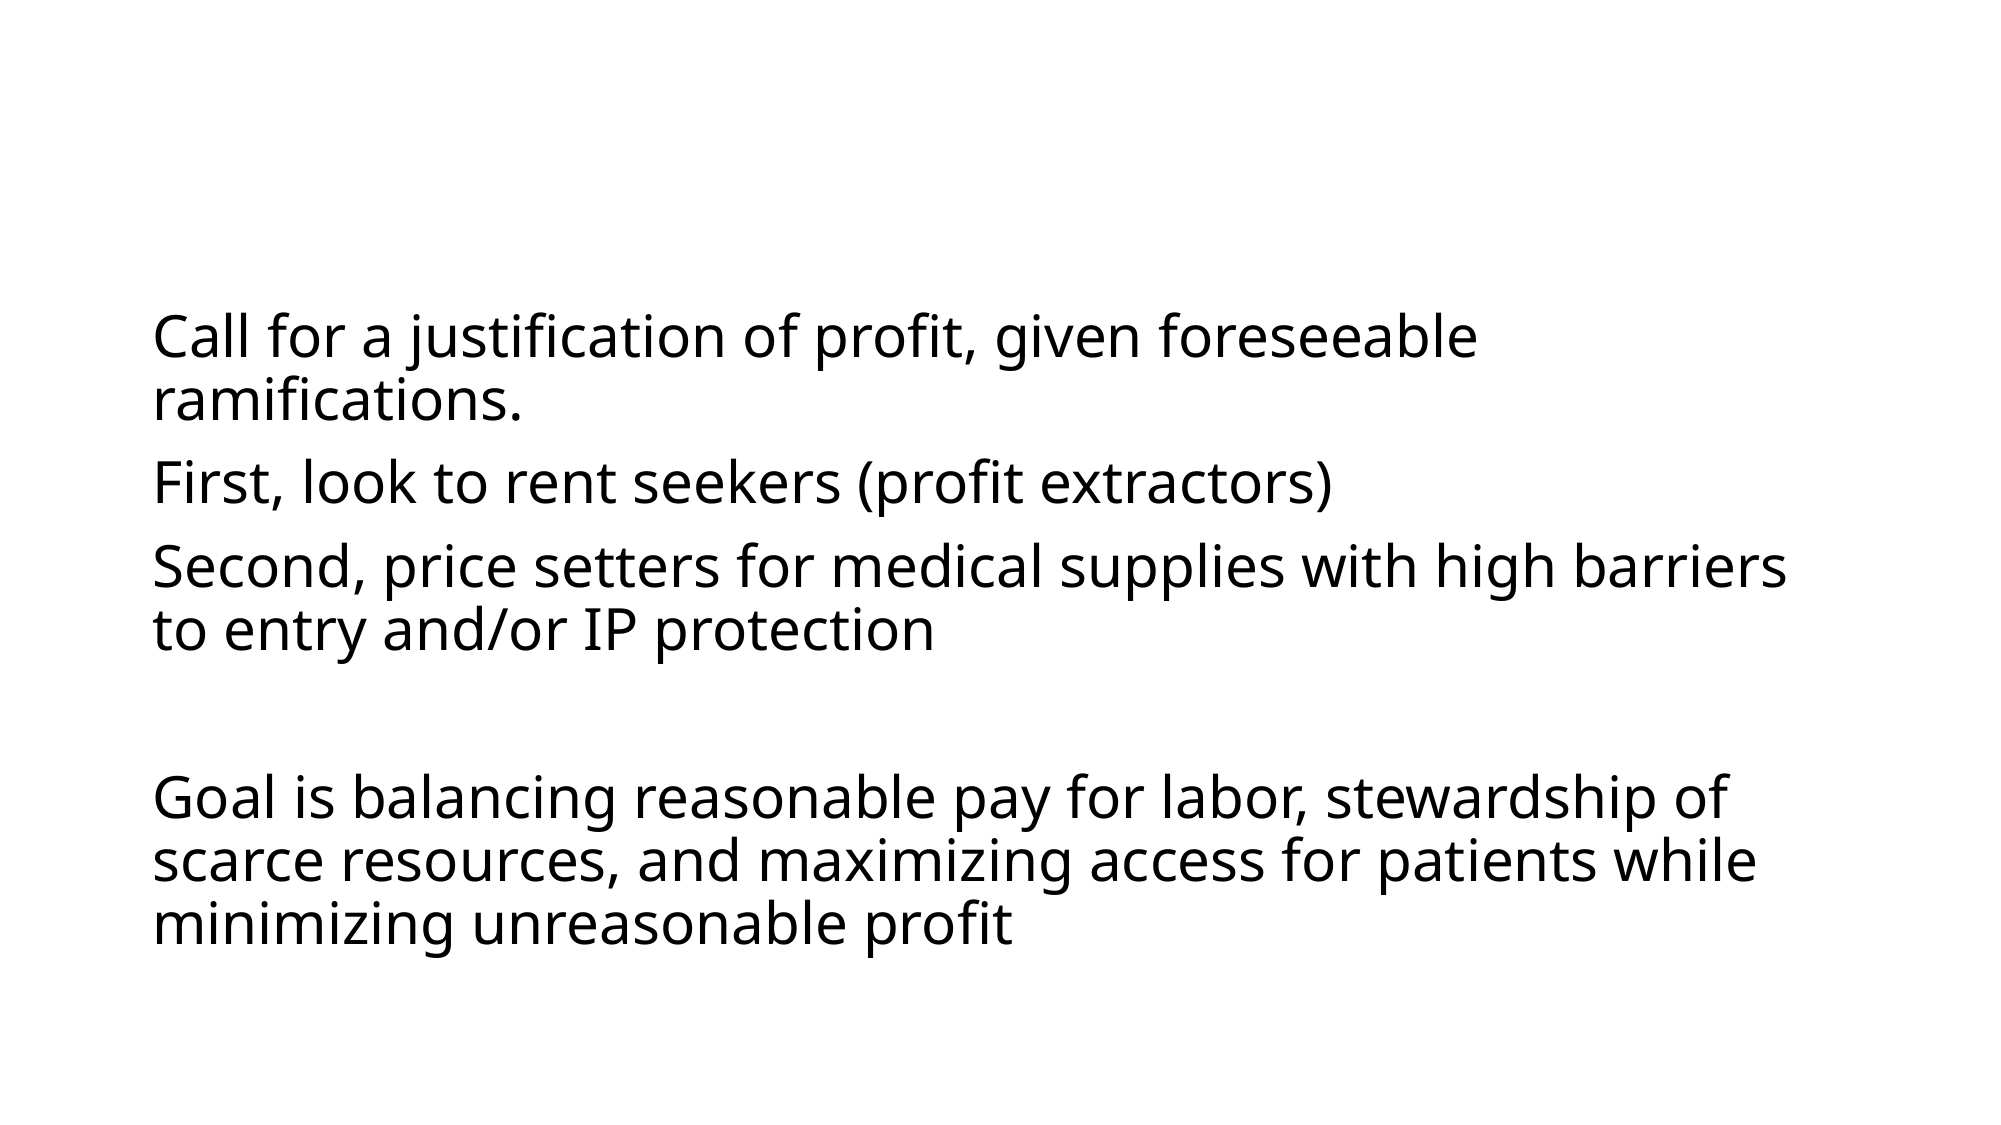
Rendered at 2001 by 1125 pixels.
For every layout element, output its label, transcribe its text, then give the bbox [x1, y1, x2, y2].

list Call for a justification of profit, given foreseeable ramifications. First, look to rent seekers (profit extractors) Second, price setters for medical supplies with high barriers to entry and/or IP protection Goal is balancing reasonable pay for labor, stewardship of scarce resources, and maximizing access for patients while minimizing unreasonable profit [137, 299, 1863, 1014]
